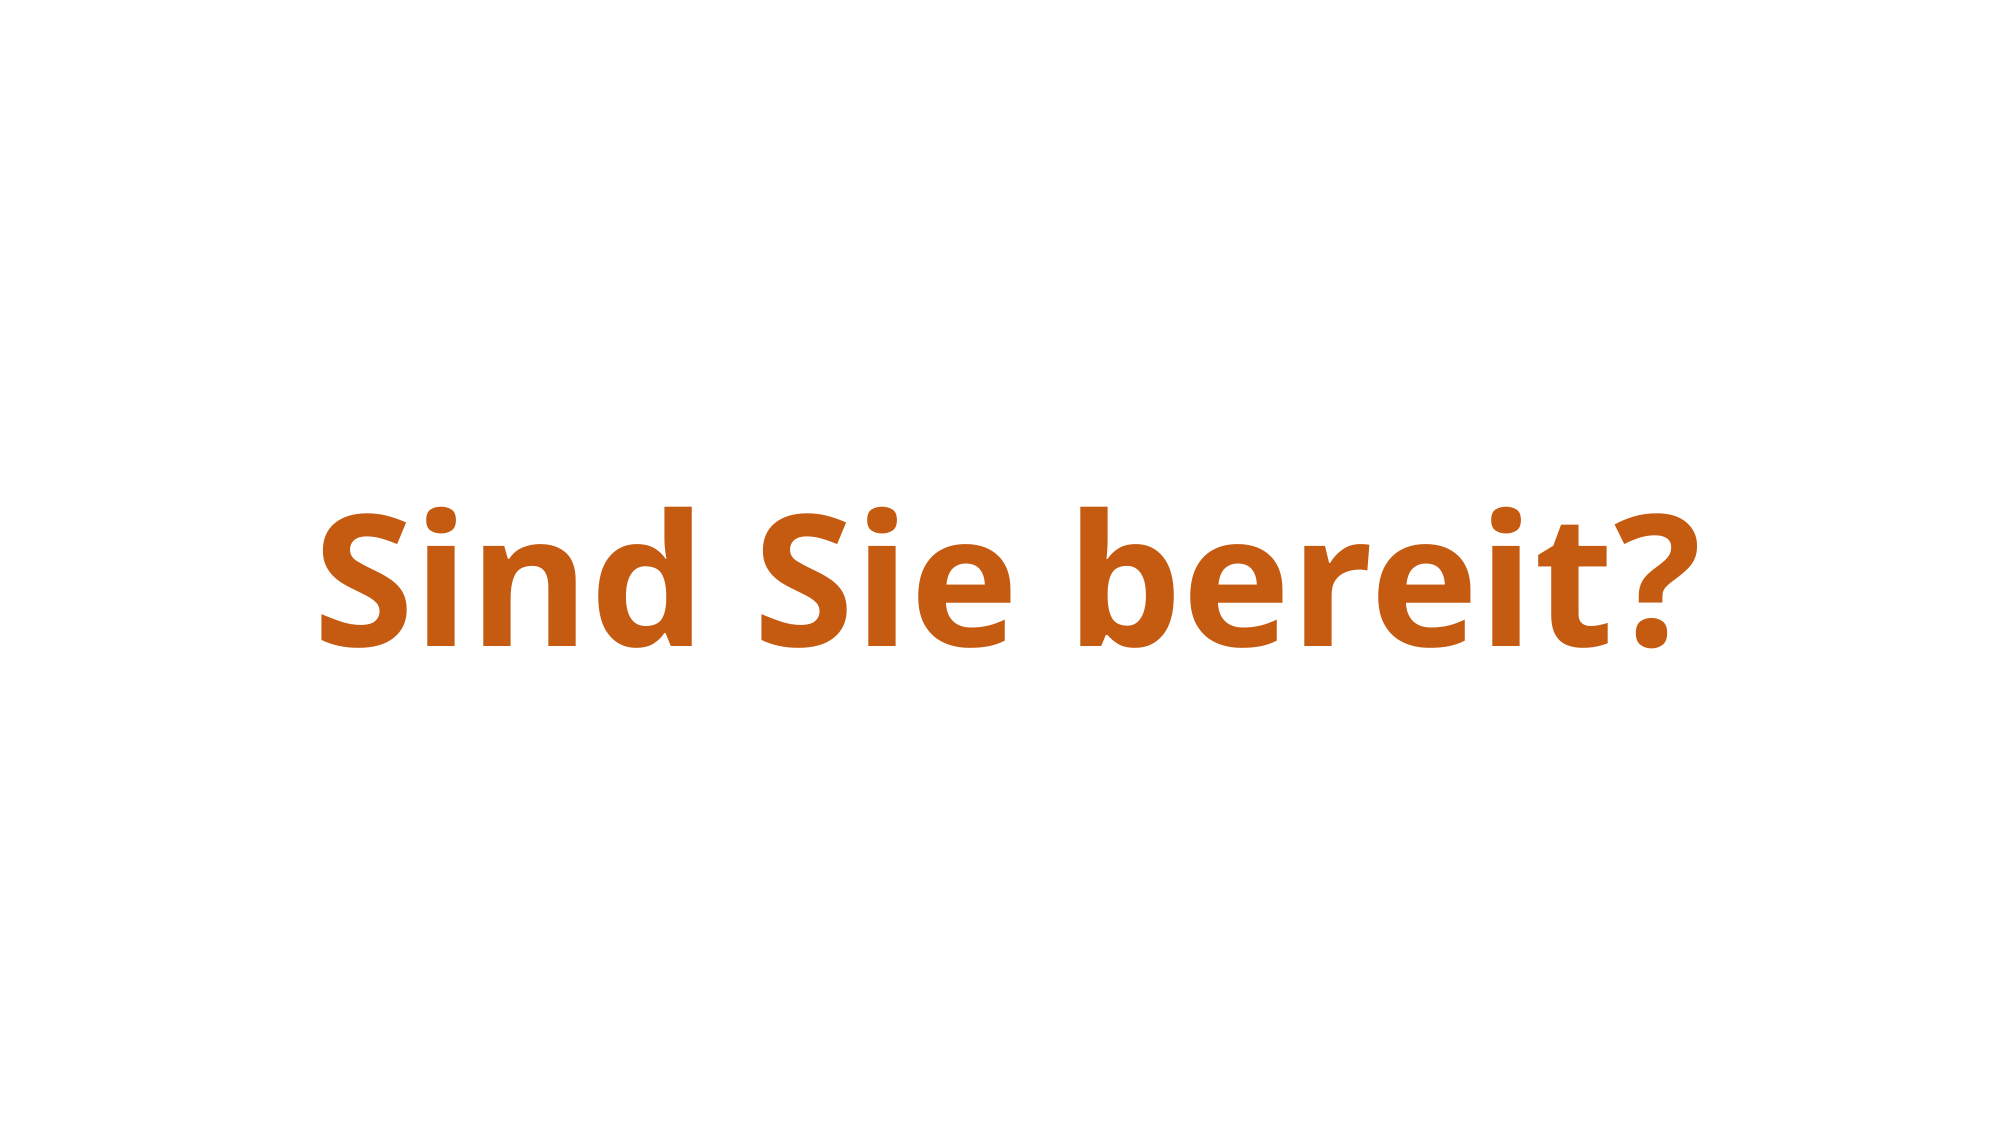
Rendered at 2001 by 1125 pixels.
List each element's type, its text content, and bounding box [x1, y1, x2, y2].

text_box Sind Sie bereit? [259, 456, 1756, 691]
